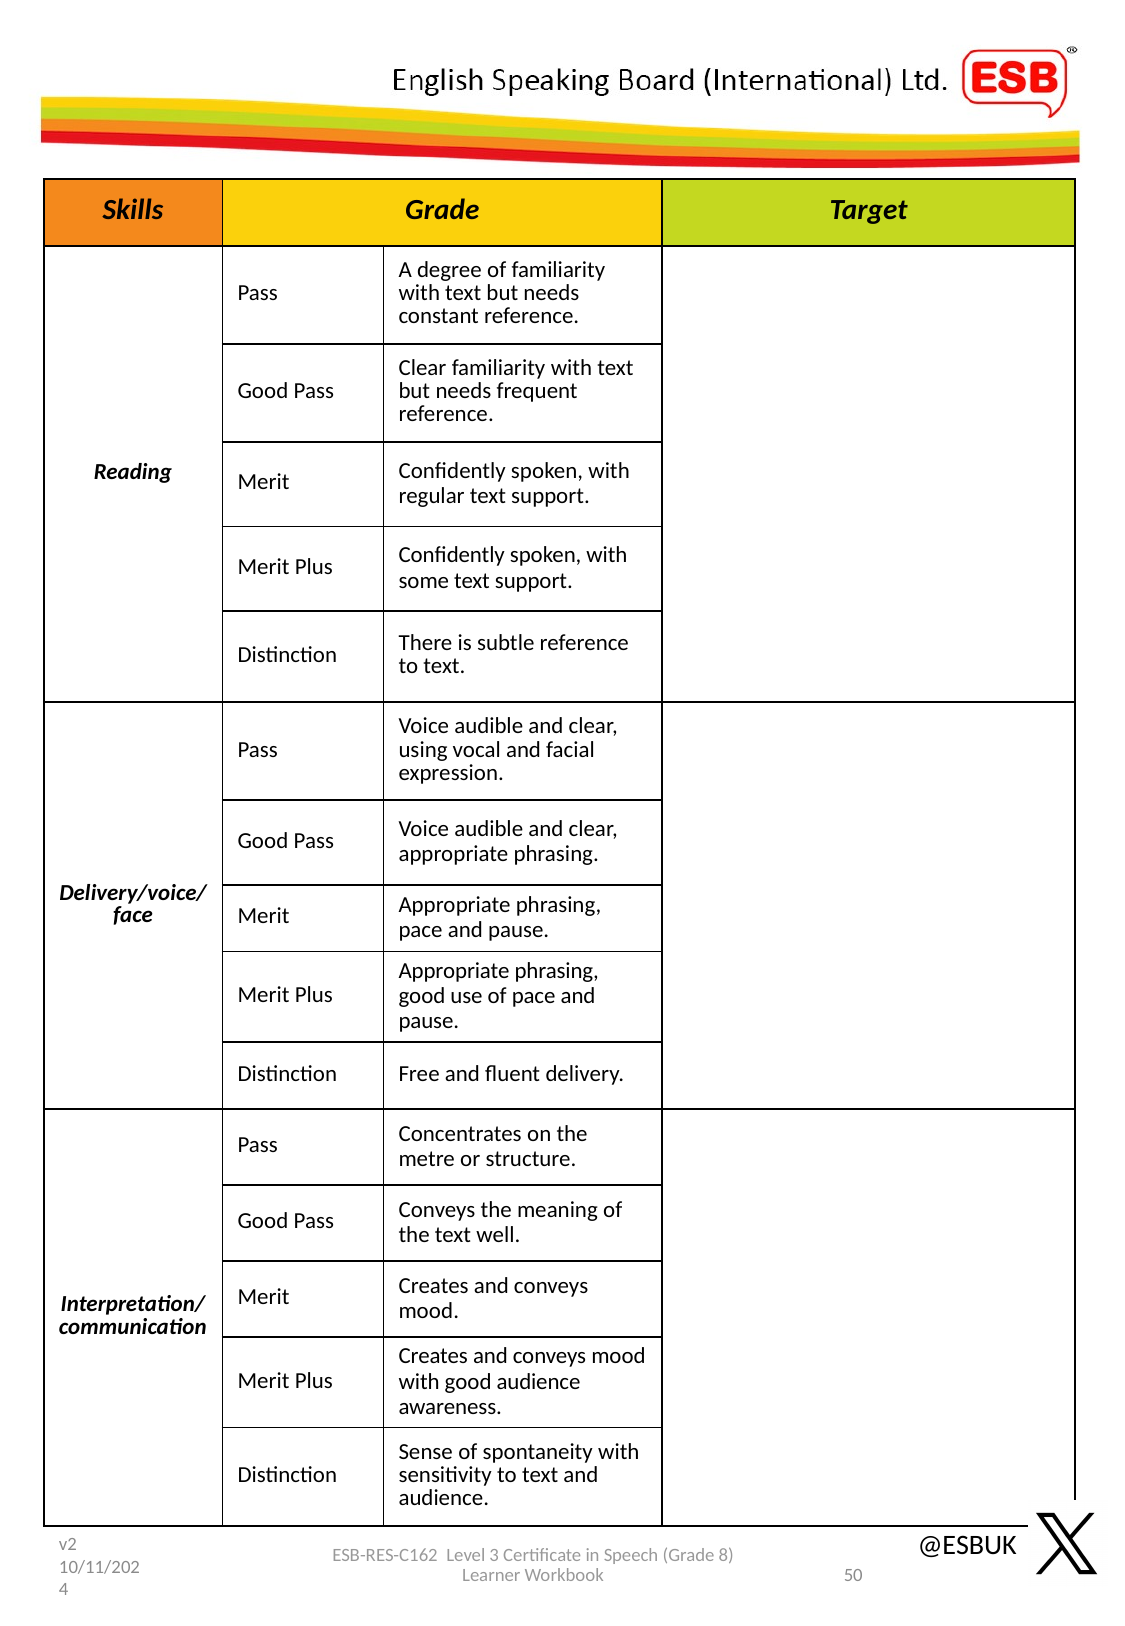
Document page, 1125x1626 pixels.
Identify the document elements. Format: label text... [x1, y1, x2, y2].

table_cell [663, 1110, 1074, 1525]
table_cell Pass [223, 247, 383, 343]
slide_number 50 [694, 1531, 878, 1618]
table_cell Merit Plus [223, 527, 383, 610]
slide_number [43, 1527, 165, 1609]
table_cell Delivery/voice/ face [45, 703, 222, 1108]
table_cell Appropriate phrasing, pace and pause. [384, 886, 661, 951]
table_cell Concentrates on the metre or structure. [384, 1110, 661, 1184]
table_cell Clear familiarity with text but needs frequent reference. [384, 345, 661, 441]
table_cell Good Pass [223, 1186, 383, 1260]
footer ESB-RES-C162 Level 3 Certificate in Speech (Grade 8) Learner Workbook [314, 1522, 752, 1609]
table_cell Good Pass [223, 345, 383, 441]
table_cell Free and fluent delivery. [384, 1043, 661, 1108]
table_cell Voice audible and clear, using vocal and facial expression. [384, 703, 661, 799]
table_cell Distinction [223, 1428, 383, 1525]
table_cell Merit [223, 886, 383, 951]
picture [0, 1, 1125, 234]
table_cell Confidently spoken, with regular text support. [384, 443, 661, 526]
table_cell Confidently spoken, with some text support. [384, 527, 661, 610]
table_cell Pass [223, 703, 383, 799]
table_cell Creates and conveys mood with good audience awareness. [384, 1338, 661, 1427]
table_cell Pass [223, 1110, 383, 1184]
table_cell [663, 703, 1074, 1108]
table_cell Good Pass [223, 801, 383, 884]
table_cell Distinction [223, 612, 383, 701]
table_cell Sense of spontaneity with sensitivity to text and audience. [384, 1428, 661, 1522]
table_cell Merit Plus [223, 952, 383, 1041]
table_cell Conveys the meaning of the text well. [384, 1186, 661, 1260]
table_header Skills [45, 180, 222, 245]
table_cell Interpretation/ communication [45, 1110, 222, 1525]
table_cell Voice audible and clear, appropriate phrasing. [384, 801, 661, 884]
table_cell Creates and conveys mood. [384, 1262, 661, 1336]
table_cell Merit [223, 1262, 383, 1336]
table_cell Appropriate phrasing, good use of pace and pause. [384, 952, 661, 1041]
table_header Target [663, 180, 1074, 245]
table_cell Merit Plus [223, 1338, 383, 1427]
table_cell Merit [223, 443, 383, 526]
table_cell Distinction [223, 1043, 383, 1108]
table_cell Reading [45, 247, 222, 701]
table_cell A degree of familiarity with text but needs constant reference. [384, 247, 661, 343]
picture [1027, 1500, 1108, 1588]
table_cell There is subtle reference to text. [384, 612, 661, 701]
table_header Grade [223, 180, 661, 245]
table_cell [663, 247, 1074, 701]
